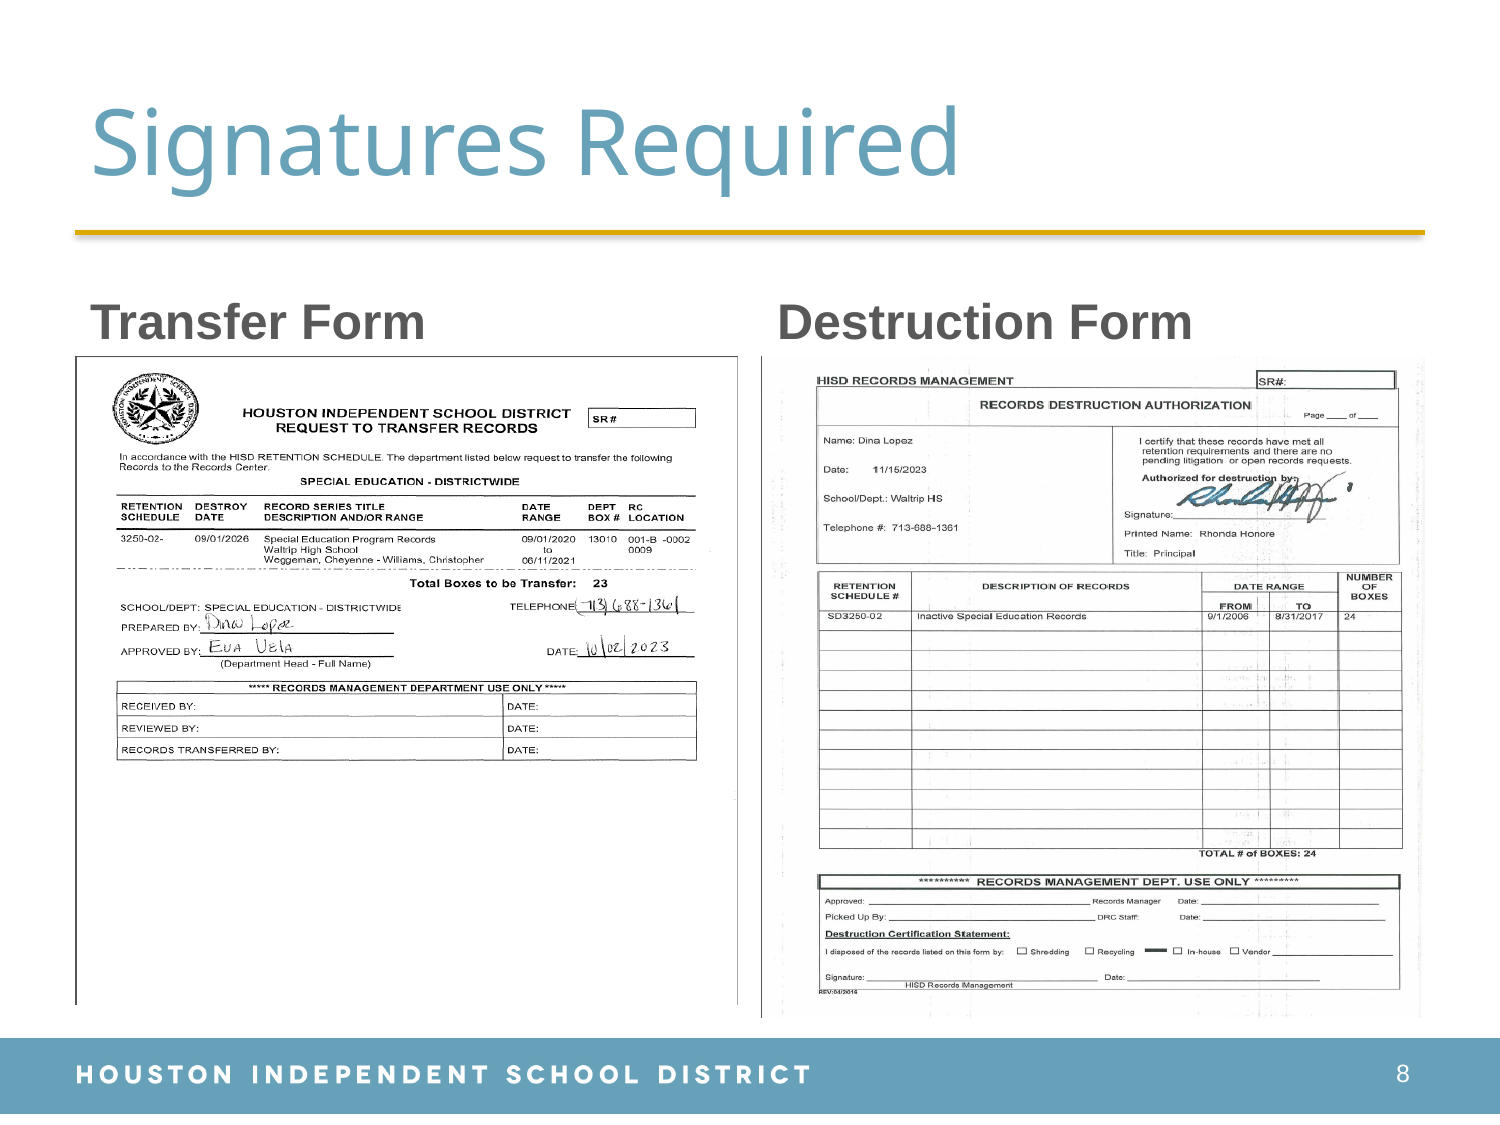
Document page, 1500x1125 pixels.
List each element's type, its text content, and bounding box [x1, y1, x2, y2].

list Transfer Form [75, 251, 738, 356]
slide_number 8 [1074, 1042, 1425, 1103]
list Destruction Form [761, 251, 1425, 356]
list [761, 356, 1426, 1018]
picture [0, 1038, 1500, 1114]
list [74, 356, 738, 1006]
title Signatures Required [75, 45, 1425, 233]
